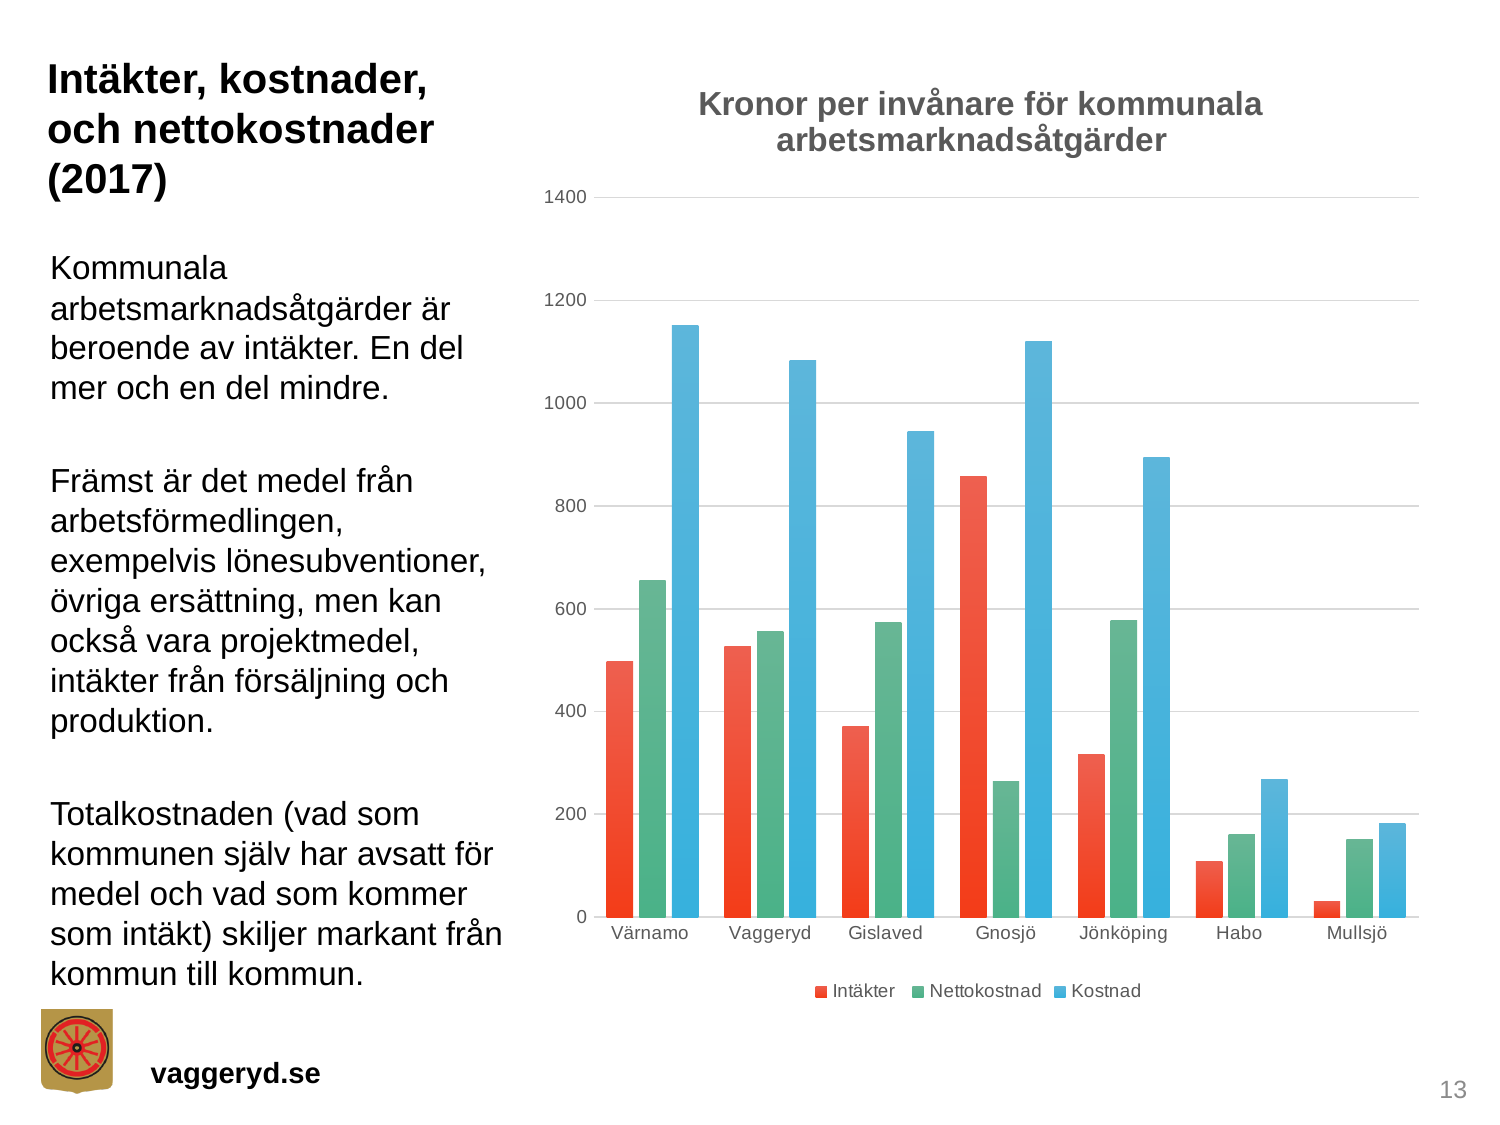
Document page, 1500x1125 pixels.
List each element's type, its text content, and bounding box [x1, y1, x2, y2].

chart [525, 48, 1437, 1009]
list Kommunala arbetsmarknadsåtgärder är beroende av intäkter. En del mer och en del mindre. Främst är det medel från arbetsförmedlingen, exempelvis lönesubventioner, övriga ersättning, men kan också vara projektmedel, intäkter från försäljning och produktion. Totalkostnaden (vad som kommunen själv har avsatt för medel och vad som kommer som intäkt) skiljer markant från kommun till kommun. [34, 239, 520, 1009]
picture [41, 1009, 113, 1094]
slide_number 13 [1132, 1058, 1483, 1119]
title Intäkter, kostnader, och nettokostnader (2017) [32, 19, 526, 210]
